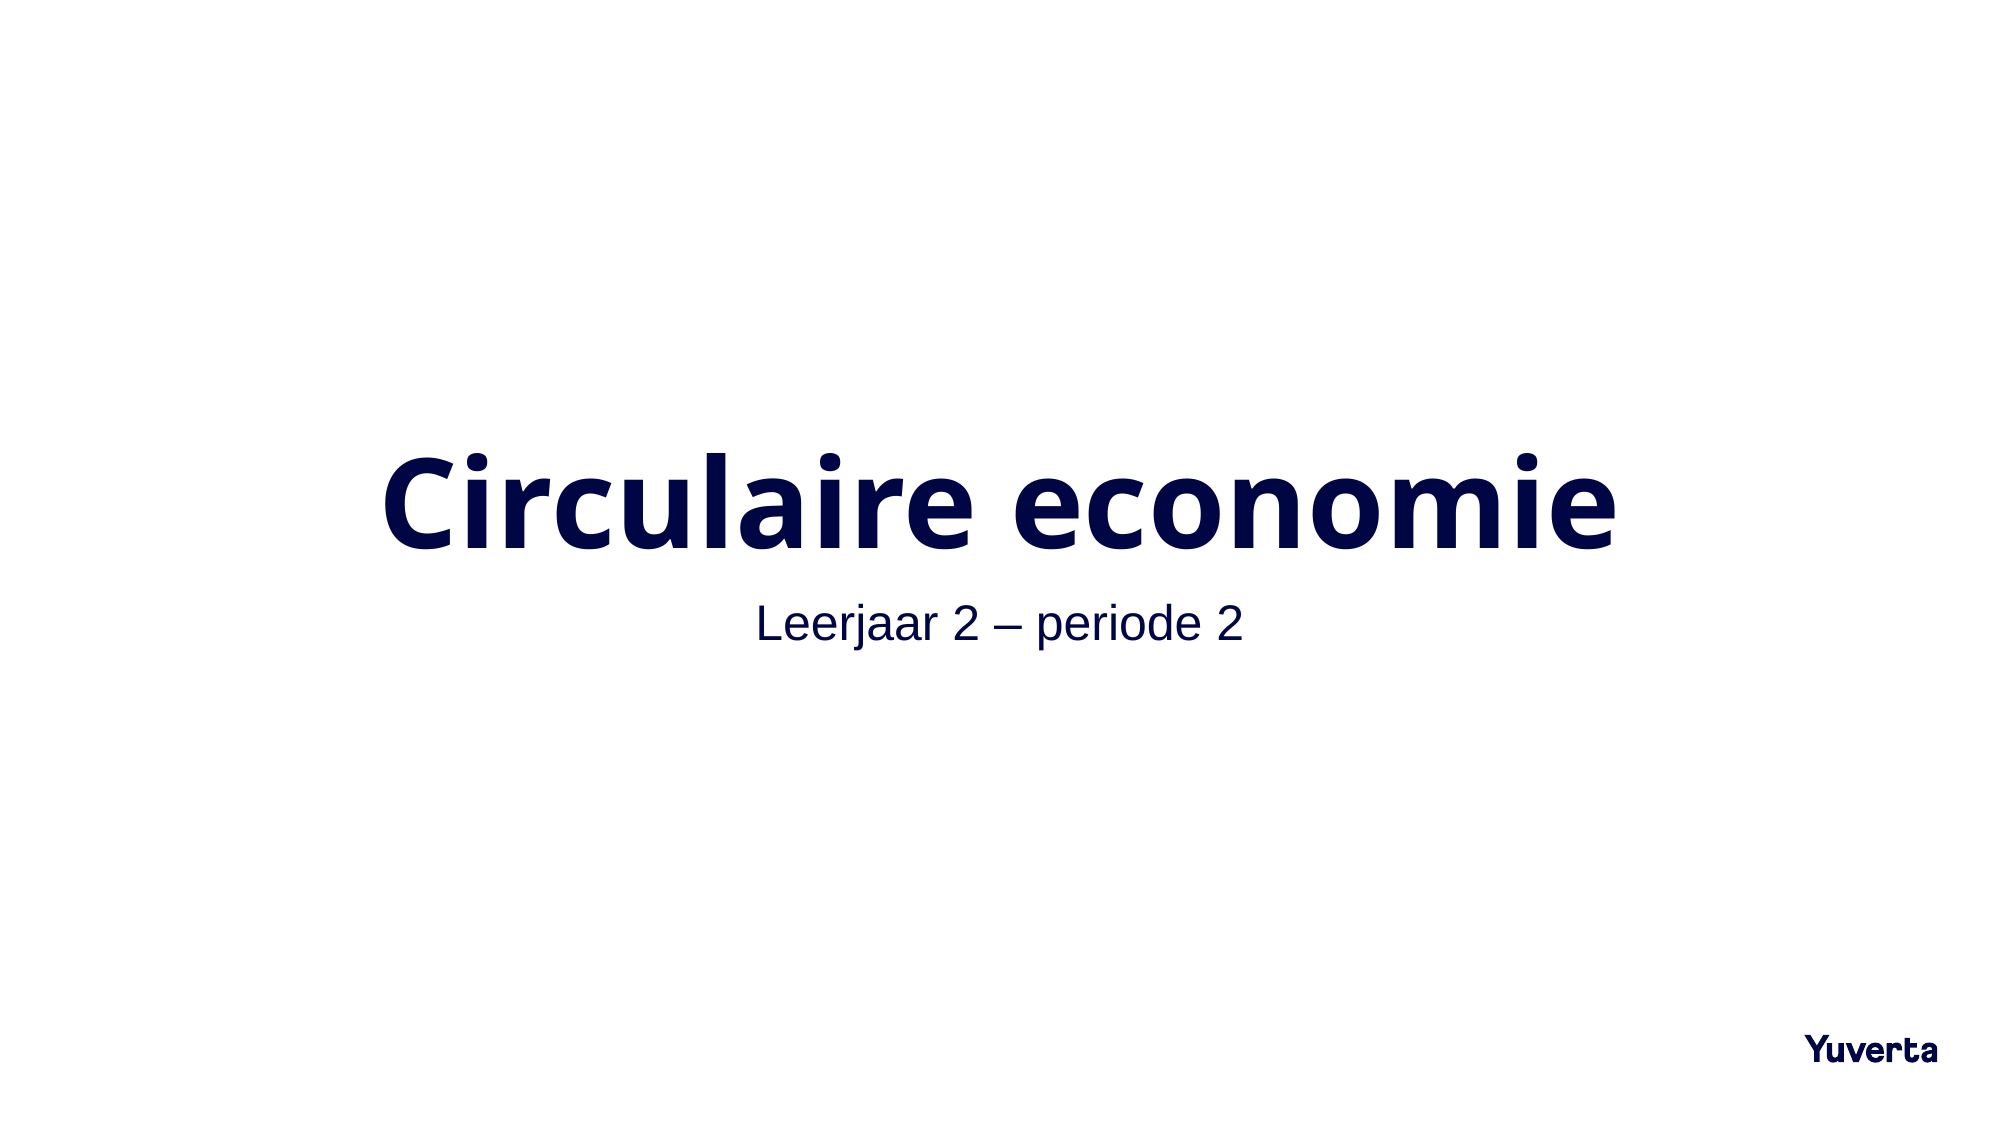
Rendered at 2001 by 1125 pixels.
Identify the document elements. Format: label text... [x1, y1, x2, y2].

subtitle Leerjaar 2 – periode 2 [249, 590, 1750, 863]
title Circulaire economie [249, 184, 1750, 576]
